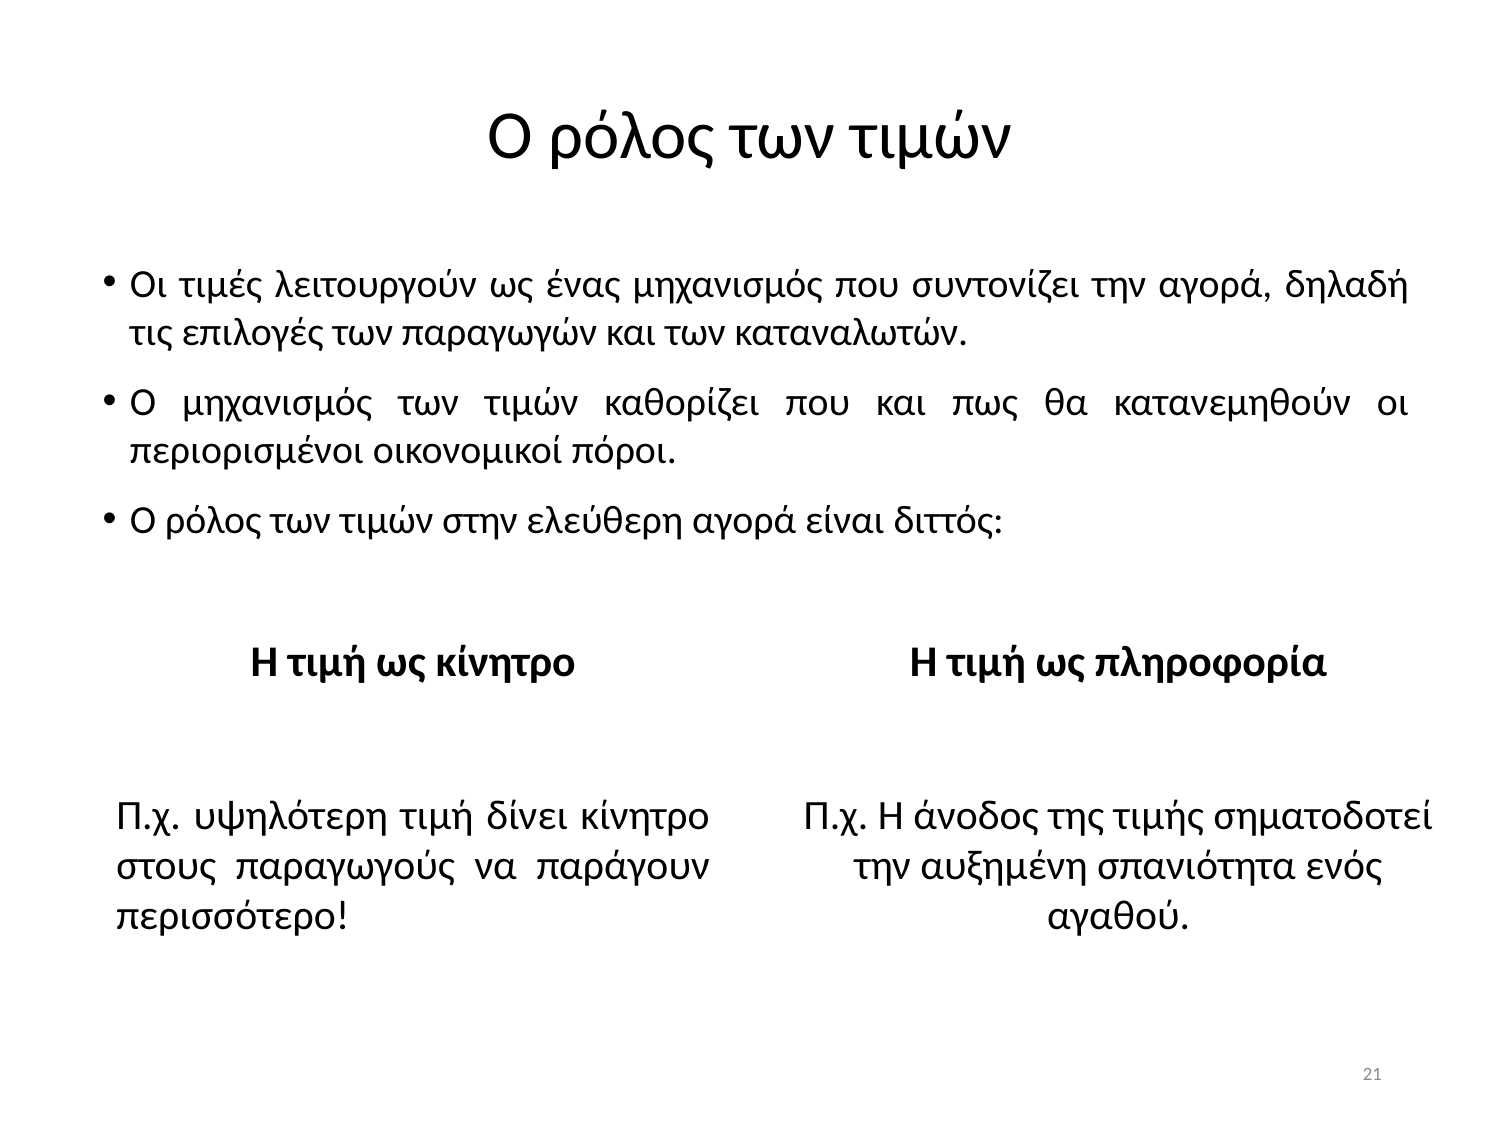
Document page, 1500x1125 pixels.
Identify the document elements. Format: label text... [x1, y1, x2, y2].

list Οι τιμές λειτουργούν ως ένας μηχανισμός που συντονίζει την αγορά, δηλαδή τις επιλογές των παραγωγών και των καταναλωτών. Ο μηχανισμός των τιμών καθορίζει που και πως θα κατανεμηθούν οι περιορισμένοι οικονομικοί πόροι. Ο ρόλος των τιμών στην ελεύθερη αγορά είναι διττός: [87, 249, 1425, 550]
slide_number 21 [1059, 1042, 1397, 1103]
title Ο ρόλος των τιμών [103, 59, 1397, 213]
text_box Η τιμή ως κίνητρο Π.χ. υψηλότερη τιμή δίνει κίνητρο στους παραγωγούς να παράγουν περισσότερο! [101, 624, 725, 963]
text_box Η τιμή ως πληροφορία Π.χ. Η άνοδος της τιμής σηματοδοτεί την αυξημένη σπανιότητα ενός αγαθού. [787, 624, 1450, 951]
